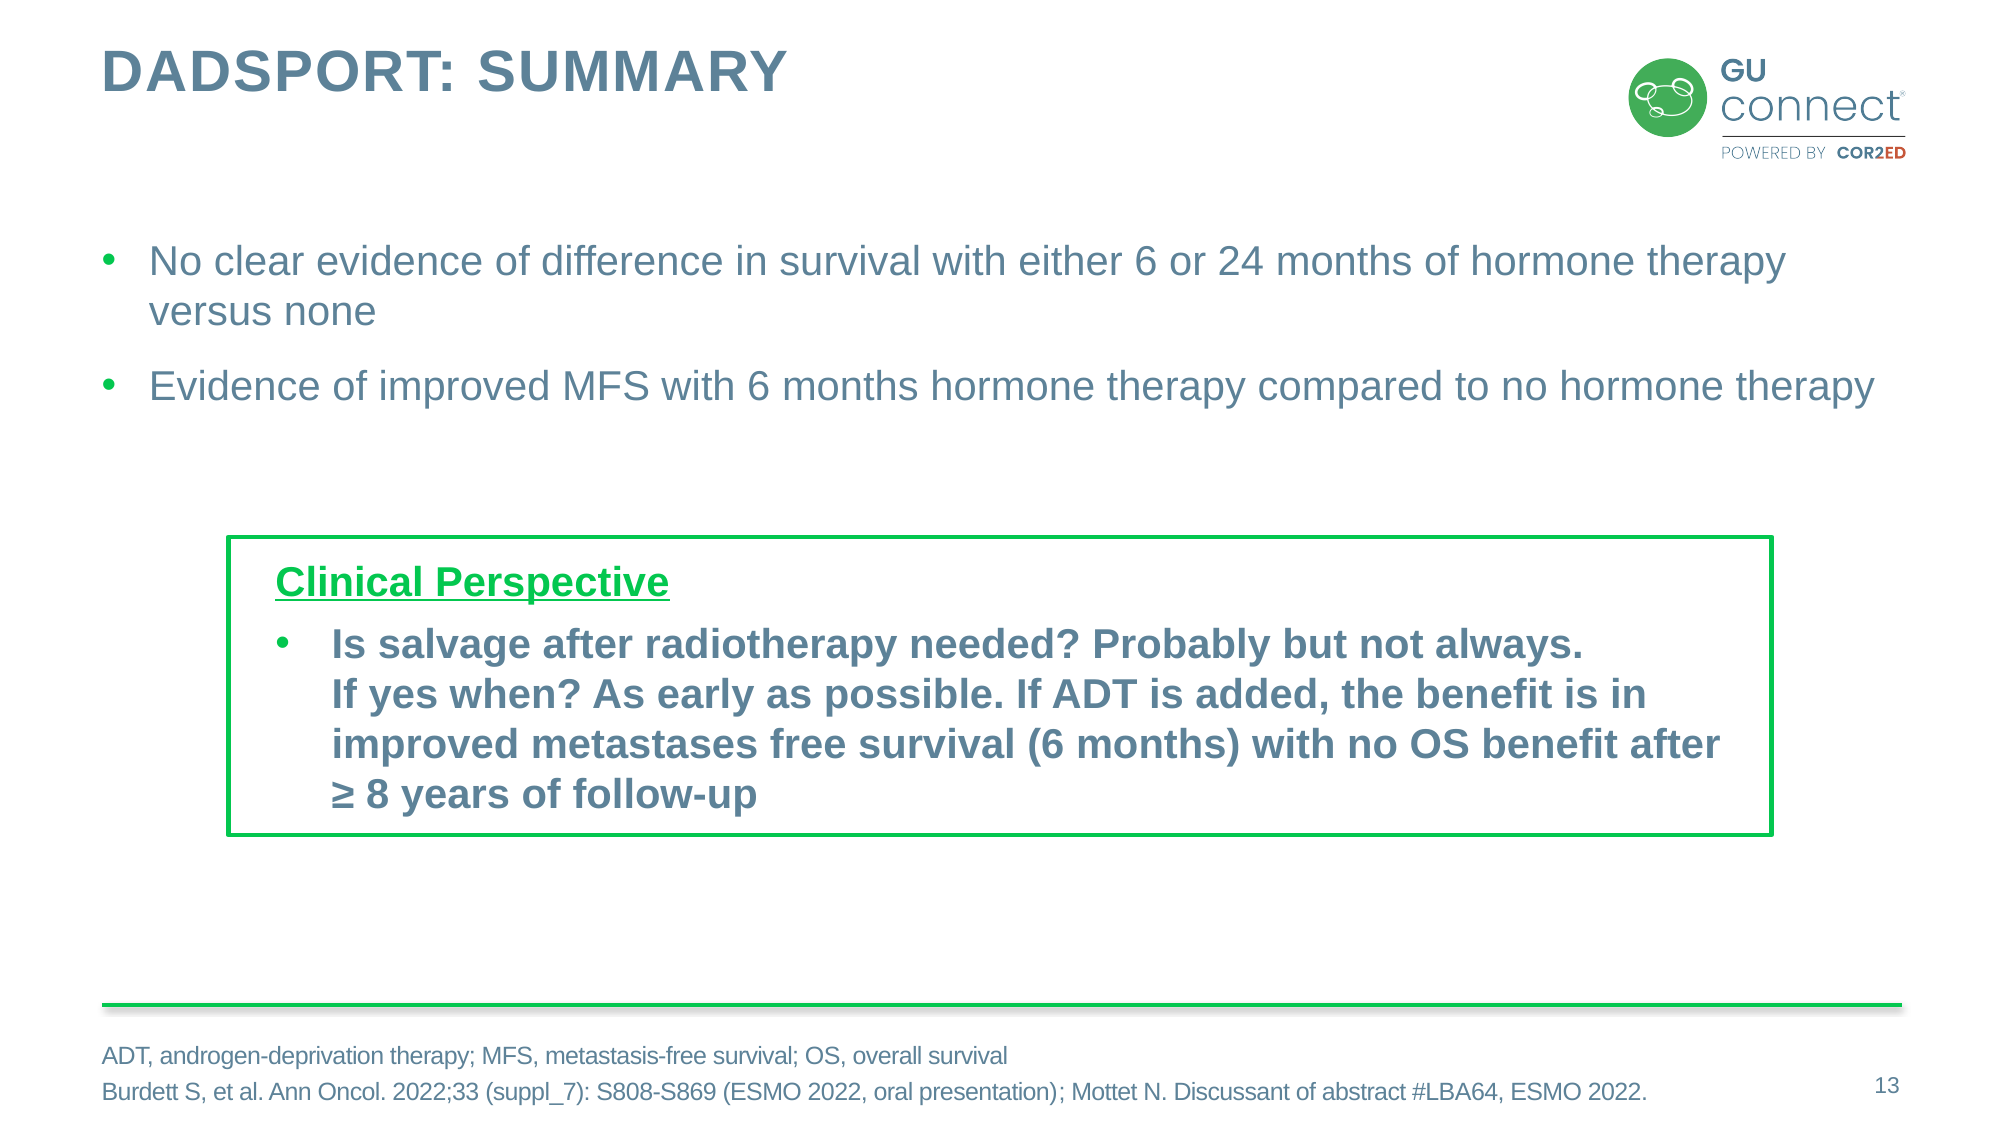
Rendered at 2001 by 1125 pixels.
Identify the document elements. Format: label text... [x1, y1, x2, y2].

slide_number 13 [1771, 1054, 1900, 1115]
text_box Clinical Perspective Is salvage after radiotherapy needed? Probably but not always. If yes when? As early as possible. If ADT is added, the benefit is in improved metastases free survival (6 months) with no OS benefit after ≥ 8 years of follow-up [228, 536, 1772, 835]
picture [1626, 51, 1907, 165]
list ADT, androgen-deprivation therapy; MFS, metastasis-free survival; OS, overall survival Burdett S, et al. Ann Oncol. 2022;33 (suppl_7): S808-S869 (ESMO 2022, oral presentation); Mottet N. Discussant of abstract #LBA64, ESMO 2022. [101, 1042, 1709, 1103]
list No clear evidence of difference in survival with either 6 or 24 months of hormone therapy versus none Evidence of improved MFS with 6 months hormone therapy compared to no hormone therapy [101, 233, 1901, 492]
title Dadsport: summary [101, 40, 1536, 173]
